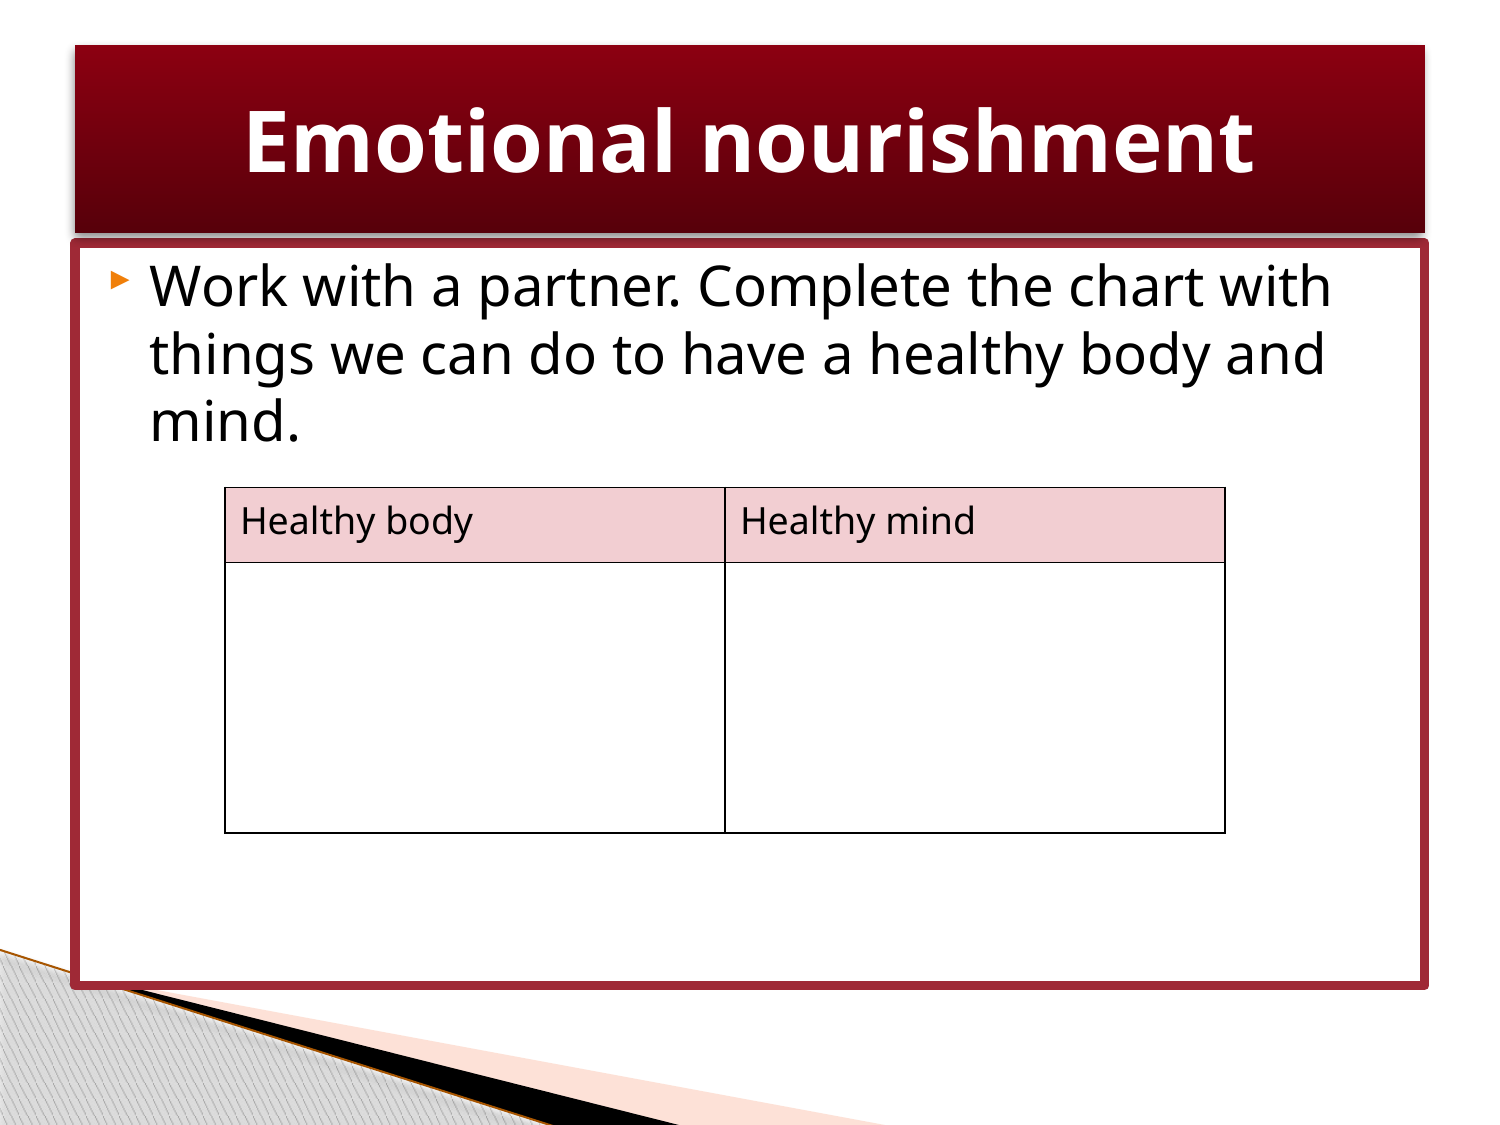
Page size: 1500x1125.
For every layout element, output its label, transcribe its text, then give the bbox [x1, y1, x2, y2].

table_header Healthy body [226, 488, 724, 562]
list Work with a partner. Complete the chart with things we can do to have a healthy body and mind. [70, 240, 1429, 990]
table_cell [726, 563, 1224, 832]
table_header Healthy mind [726, 488, 1224, 562]
table_cell [226, 563, 724, 832]
title Emotional nourishment [75, 45, 1425, 233]
